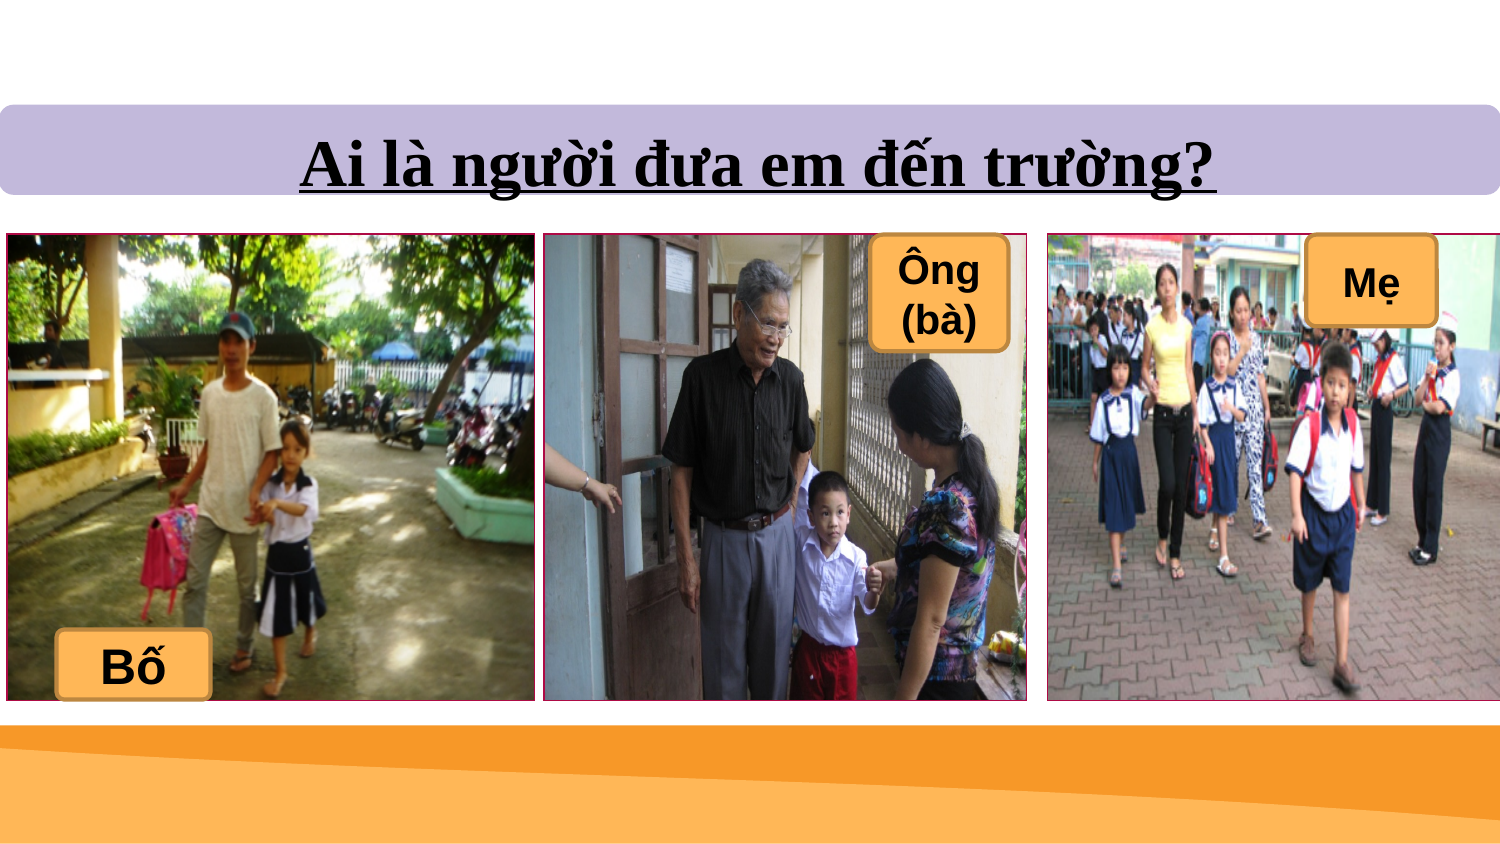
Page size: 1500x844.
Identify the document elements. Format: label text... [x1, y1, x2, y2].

picture [544, 234, 1026, 700]
picture [1048, 234, 1500, 700]
picture [7, 234, 534, 700]
subtitle Ai là người đưa em đến trường? [0, 108, 1500, 199]
